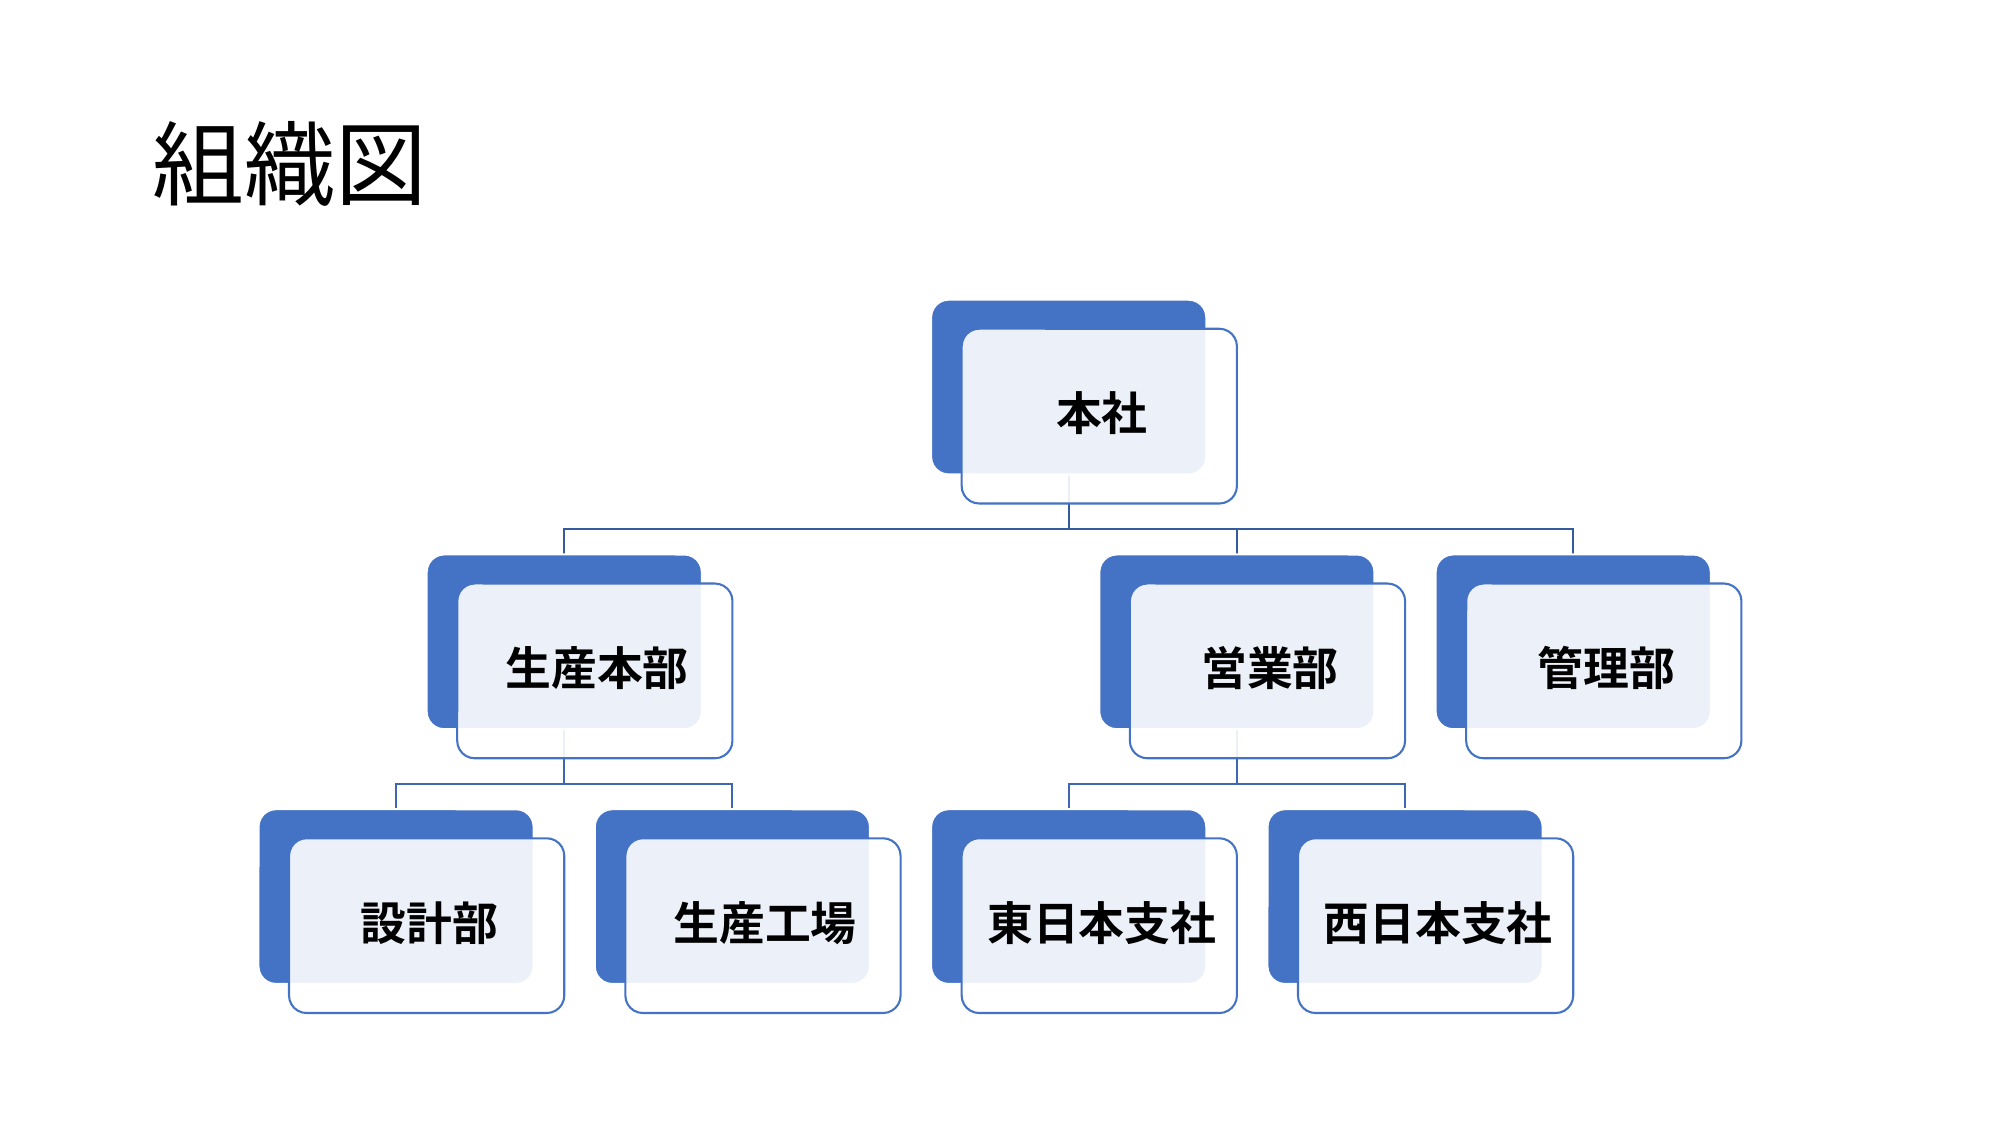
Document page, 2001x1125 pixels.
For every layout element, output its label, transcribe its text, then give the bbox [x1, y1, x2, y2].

title 組織図 [137, 59, 1863, 278]
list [137, 299, 1863, 1014]
